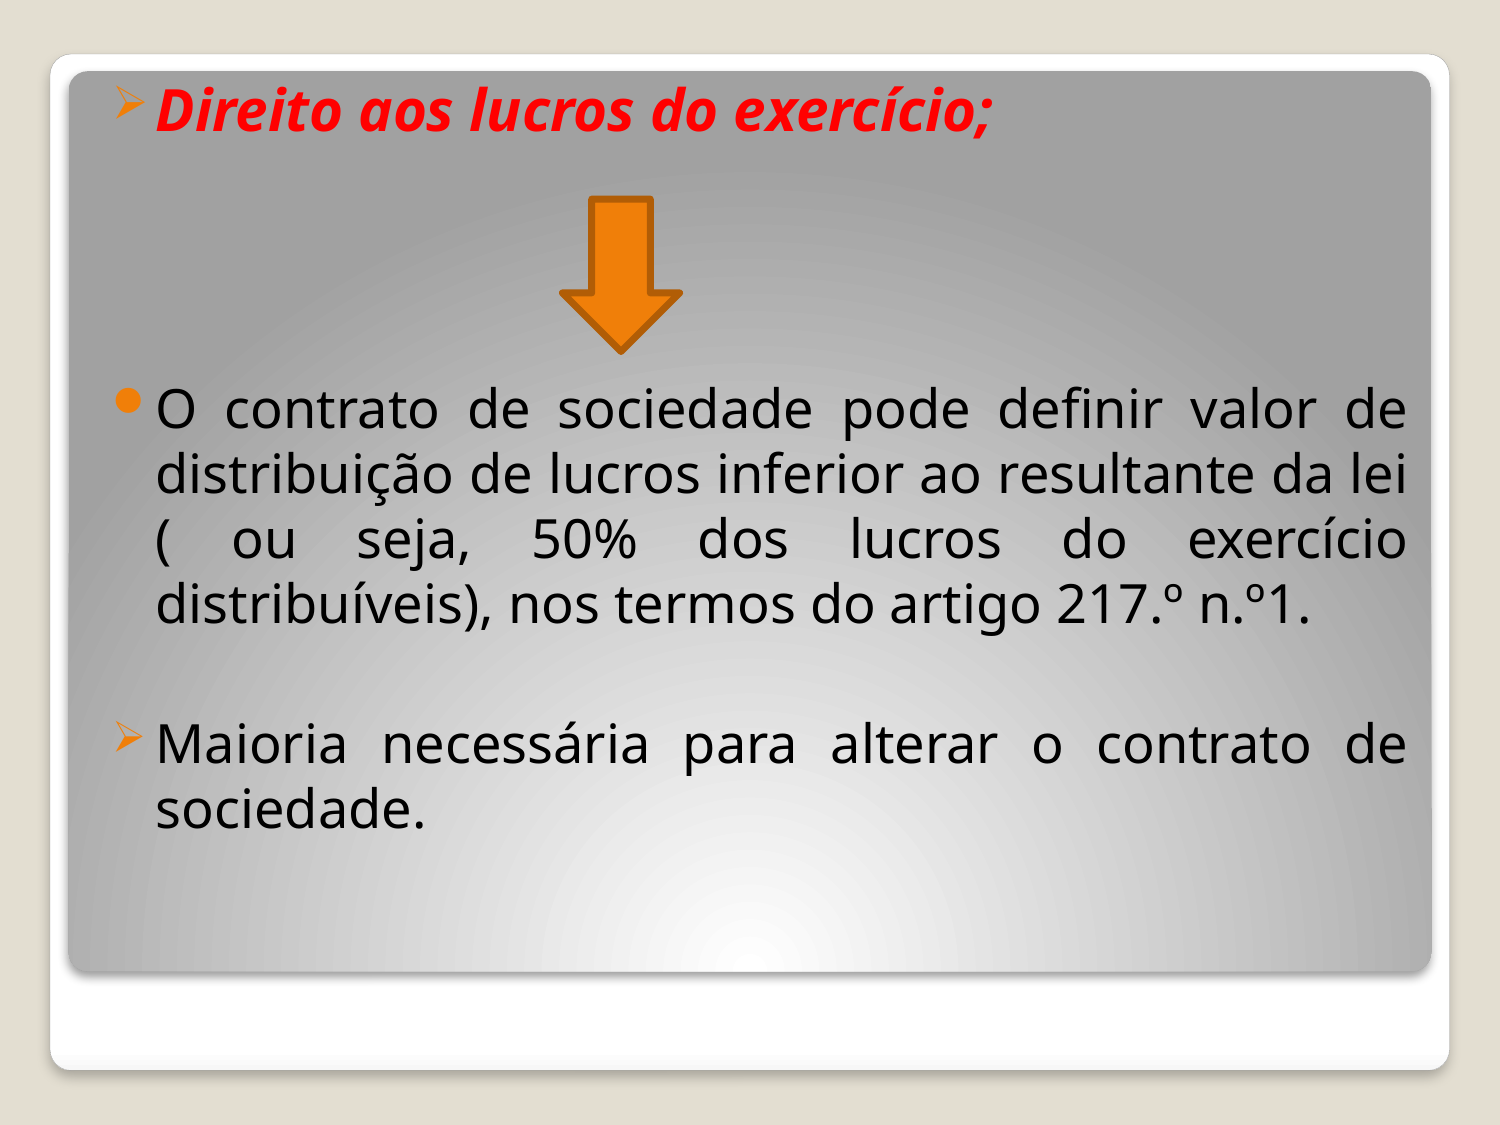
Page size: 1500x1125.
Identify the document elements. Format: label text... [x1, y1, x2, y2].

list Direito aos lucros do exercício; O contrato de sociedade pode definir valor de distribuição de lucros inferior ao resultante da lei ( ou seja, 50% dos lucros do exercício distribuíveis), nos termos do artigo 217.º n.º1. Maioria necessária para alterar o contrato de sociedade. [82, 58, 1425, 886]
text_box [559, 195, 684, 355]
